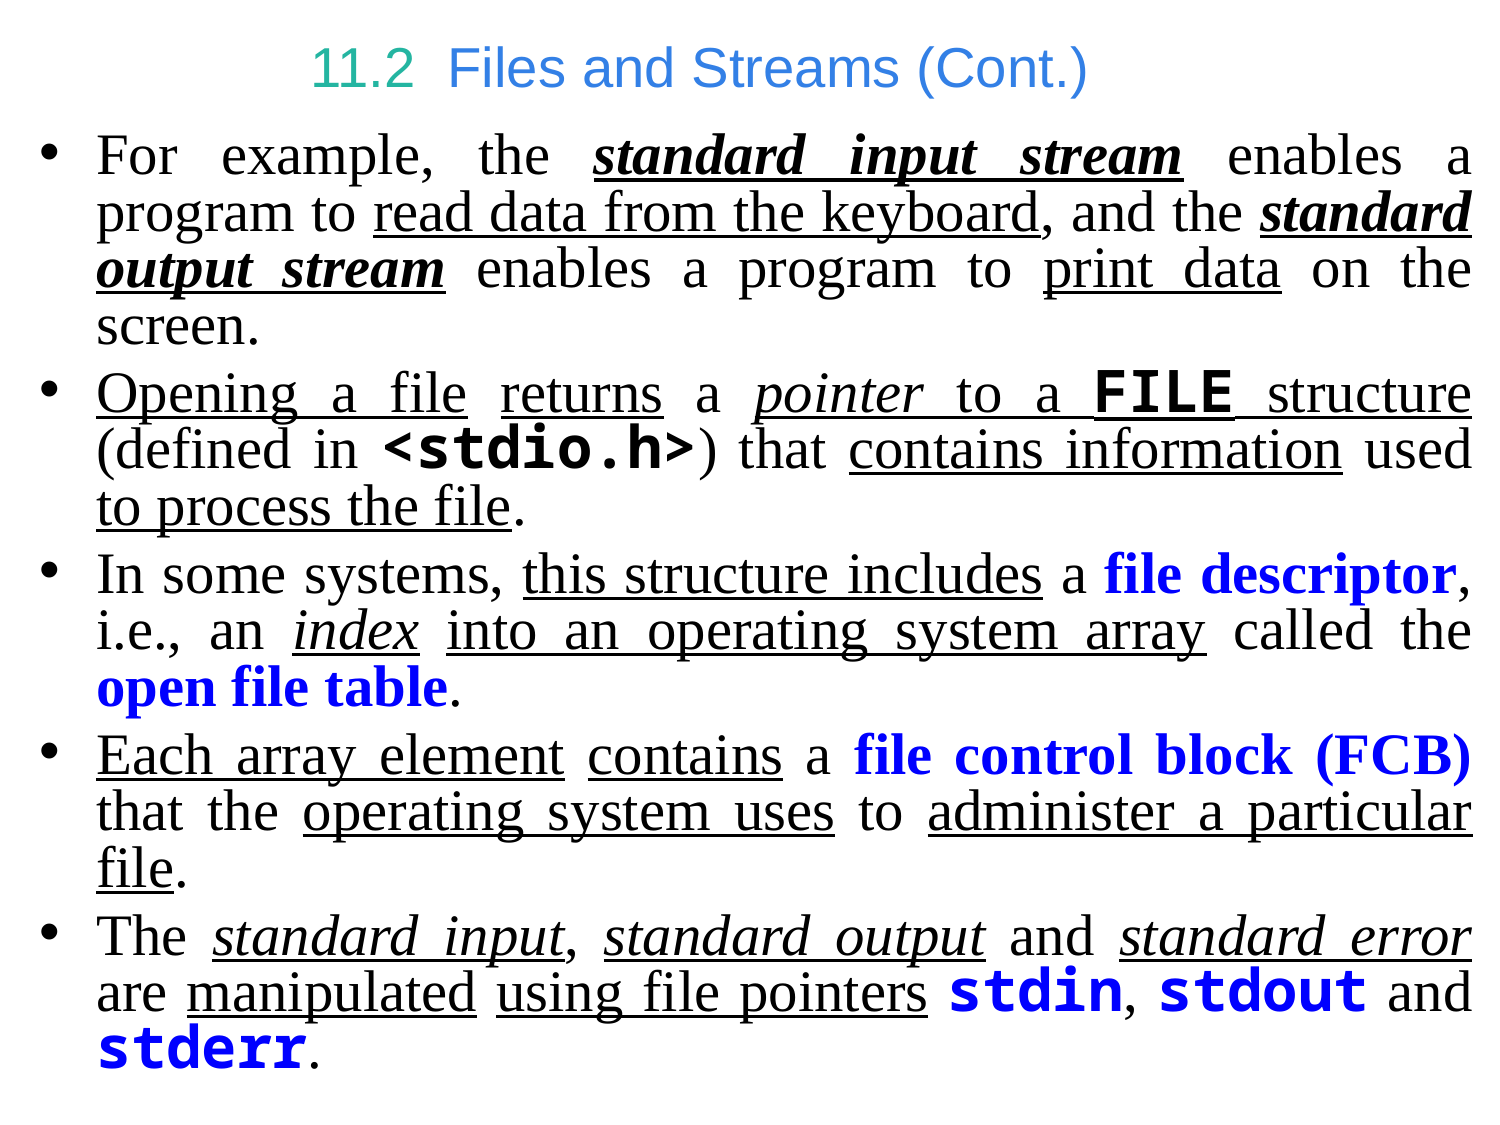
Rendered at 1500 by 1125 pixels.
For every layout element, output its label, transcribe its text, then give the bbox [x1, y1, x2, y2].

list For example, the standard input stream enables a program to read data from the keyboard, and the standard output stream enables a program to print data on the screen. Opening a file returns a pointer to a FILE structure (defined in <stdio.h>) that contains information used to process the file. In some systems, this structure includes a file descriptor, i.e., an index into an operating system array called the open file table. Each array element contains a file control block (FCB) that the operating system uses to administer a particular file. The standard input, standard output and standard error are manipulated using file pointers stdin, stdout and stderr. [24, 122, 1488, 1043]
title 11.2 Files and Streams (Cont.) [24, 12, 1375, 118]
